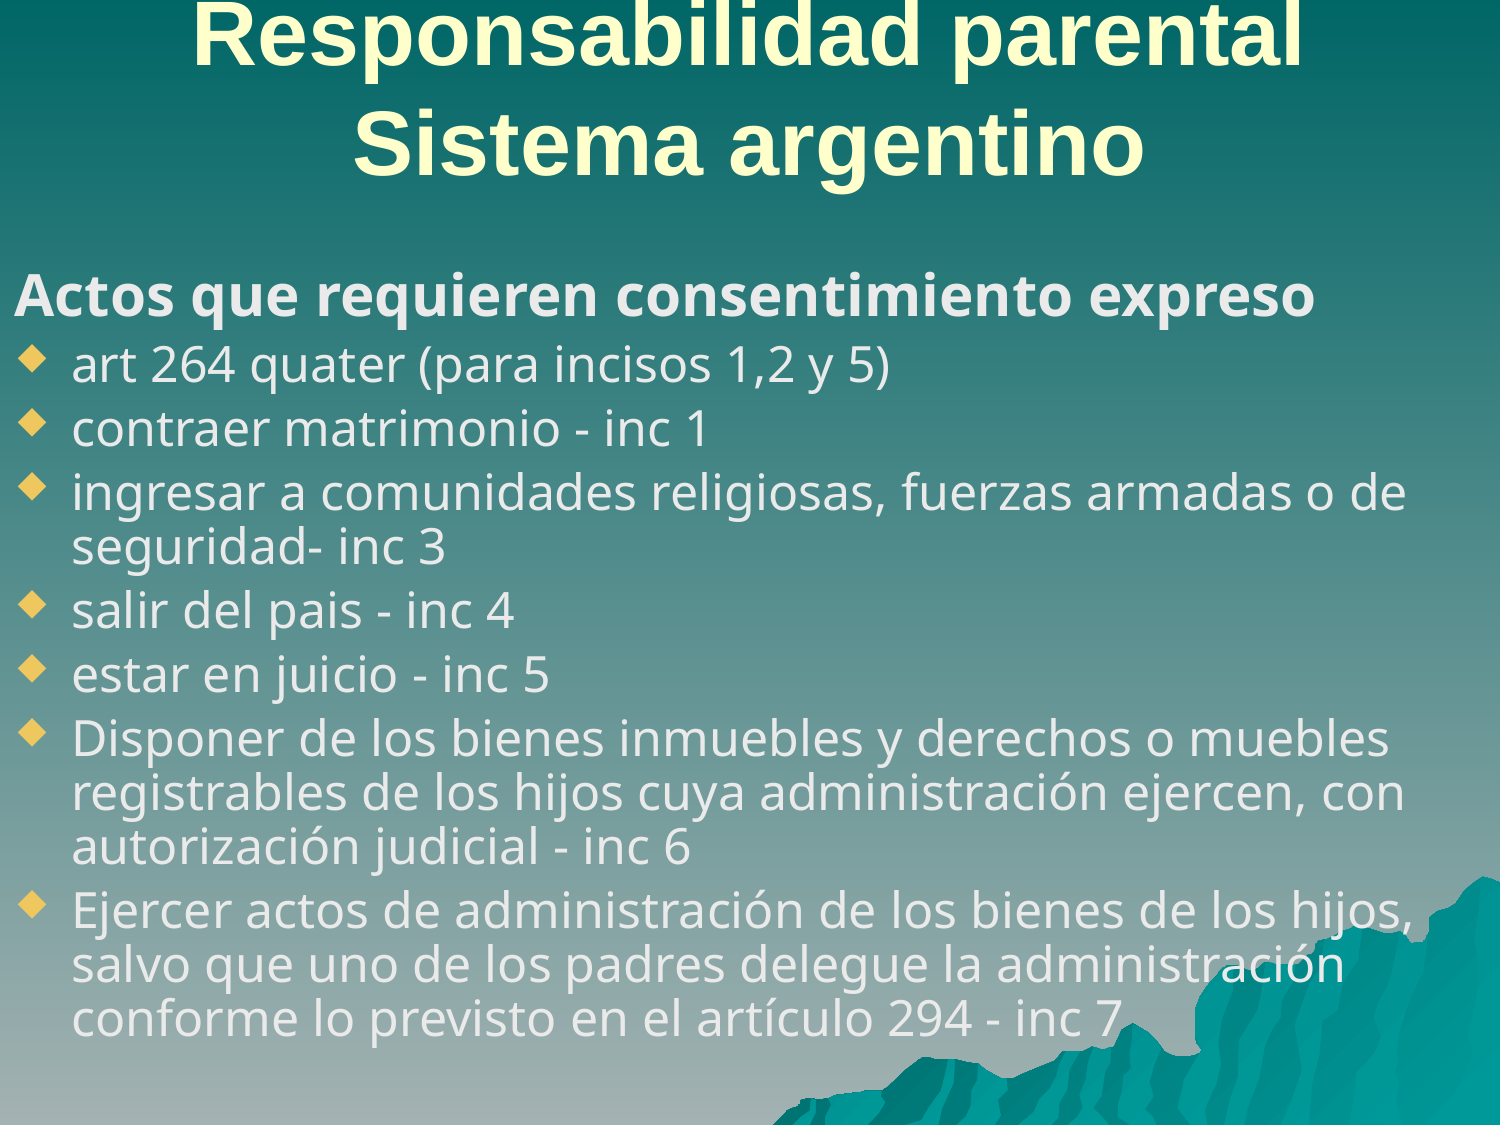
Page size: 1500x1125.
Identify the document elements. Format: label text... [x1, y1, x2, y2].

title Responsabilidad parental Sistema argentino [75, 45, 1425, 233]
list Actos que requieren consentimiento expreso art 264 quater (para incisos 1,2 y 5) contraer matrimonio - inc 1 ingresar a comunidades religiosas, fuerzas armadas o de seguridad- inc 3 salir del pais - inc 4 estar en juicio - inc 5 Disponer de los bienes inmuebles y derechos o muebles registrables de los hijos cuya administración ejercen, con autorización judicial - inc 6 Ejercer actos de administración de los bienes de los hijos, salvo que uno de los padres delegue la administración conforme lo previsto en el artículo 294 - inc 7 [0, 258, 1500, 1116]
